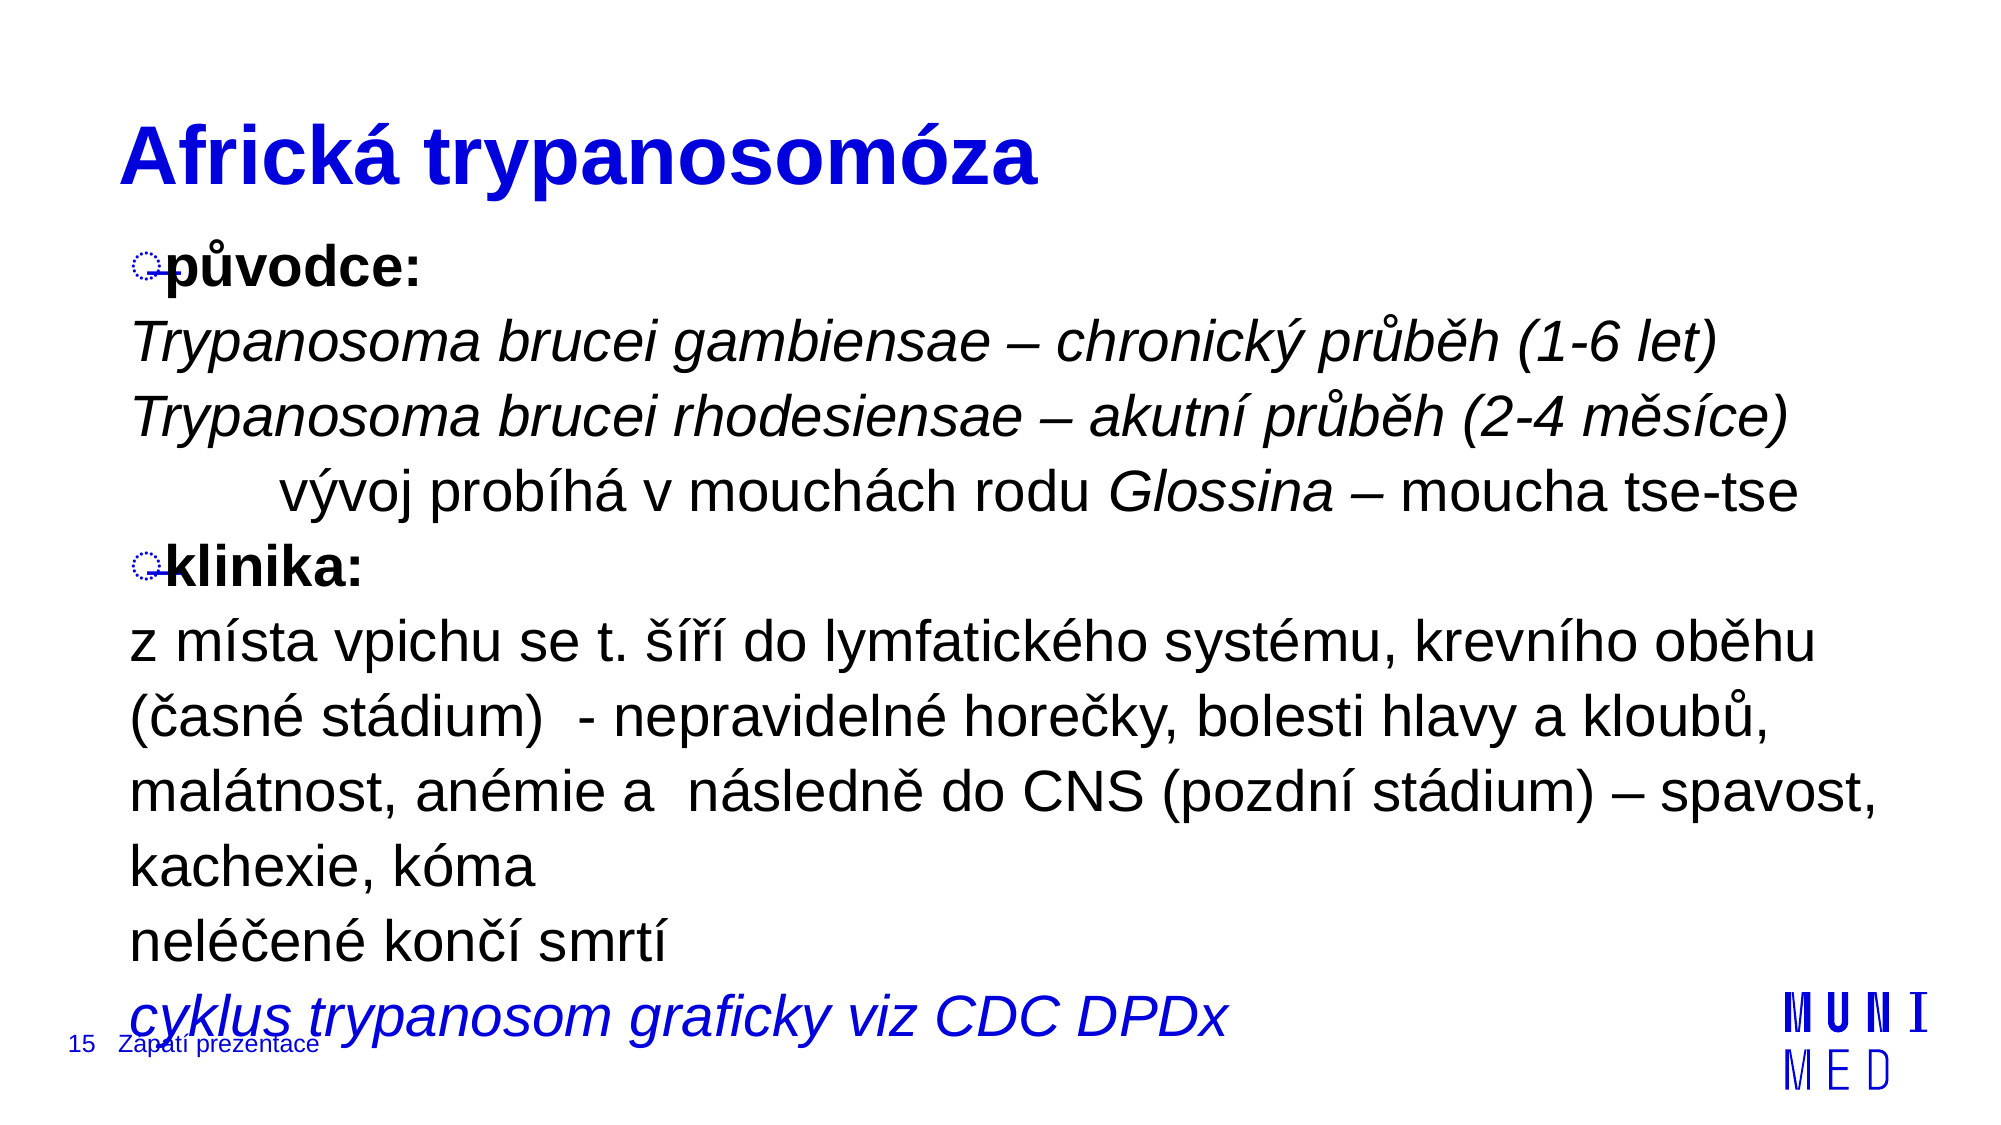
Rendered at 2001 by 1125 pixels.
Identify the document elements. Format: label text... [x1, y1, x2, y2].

list původce: Trypanosoma brucei gambiensae – chronický průběh (1-6 let) Trypanosoma brucei rhodesiensae – akutní průběh (2-4 měsíce) vývoj probíhá v mouchách rodu Glossina – moucha tse-tse klinika: z místa vpichu se t. šíří do lymfatického systému, krevního oběhu (časné stádium) - nepravidelné horečky, bolesti hlavy a kloubů, malátnost, anémie a následně do CNS (pozdní stádium) – spavost, kachexie, kóma neléčené končí smrtí cyklus trypanosom graficky viz CDC DPDx [118, 222, 1883, 1063]
title Africká trypanosomóza [118, 118, 1883, 193]
slide_number 15 [67, 1021, 110, 1063]
